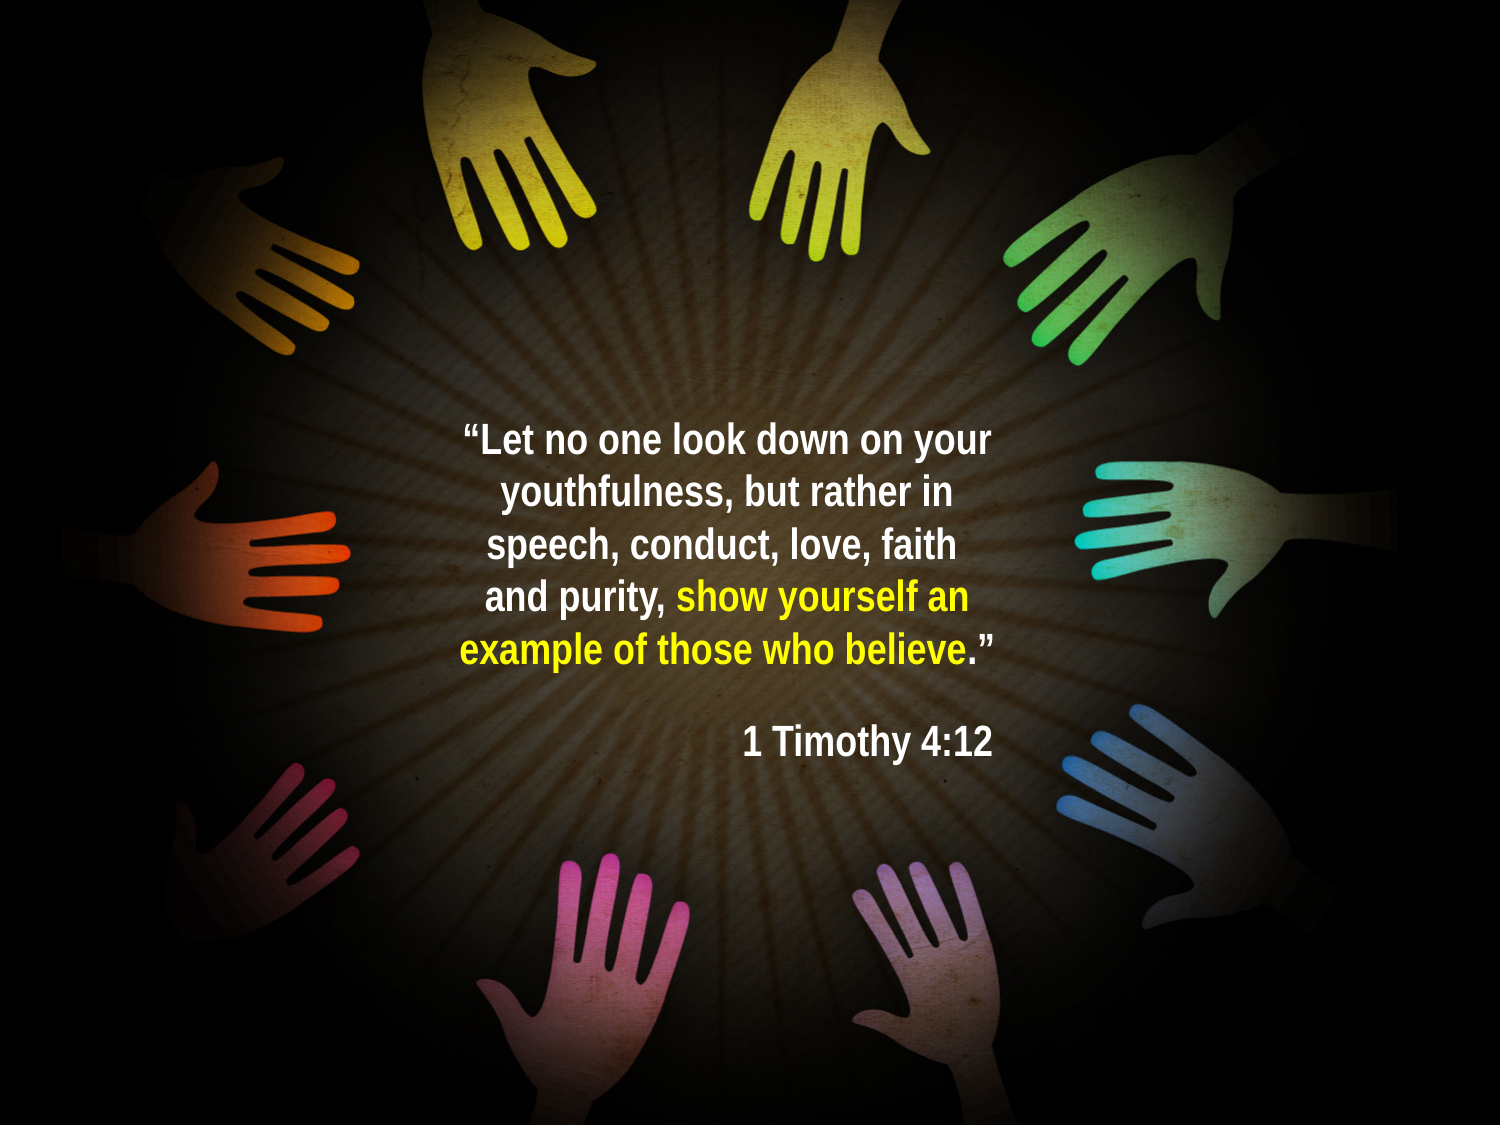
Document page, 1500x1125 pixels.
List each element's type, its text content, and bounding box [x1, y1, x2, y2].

picture [0, 0, 1500, 1125]
text_box 1 Timothy 4:12 [582, 705, 1153, 773]
text_box “Let no one look down on your youthfulness, but rather in speech, conduct, love, faith and purity, show yourself an example of those who believe.” [442, 403, 1013, 681]
